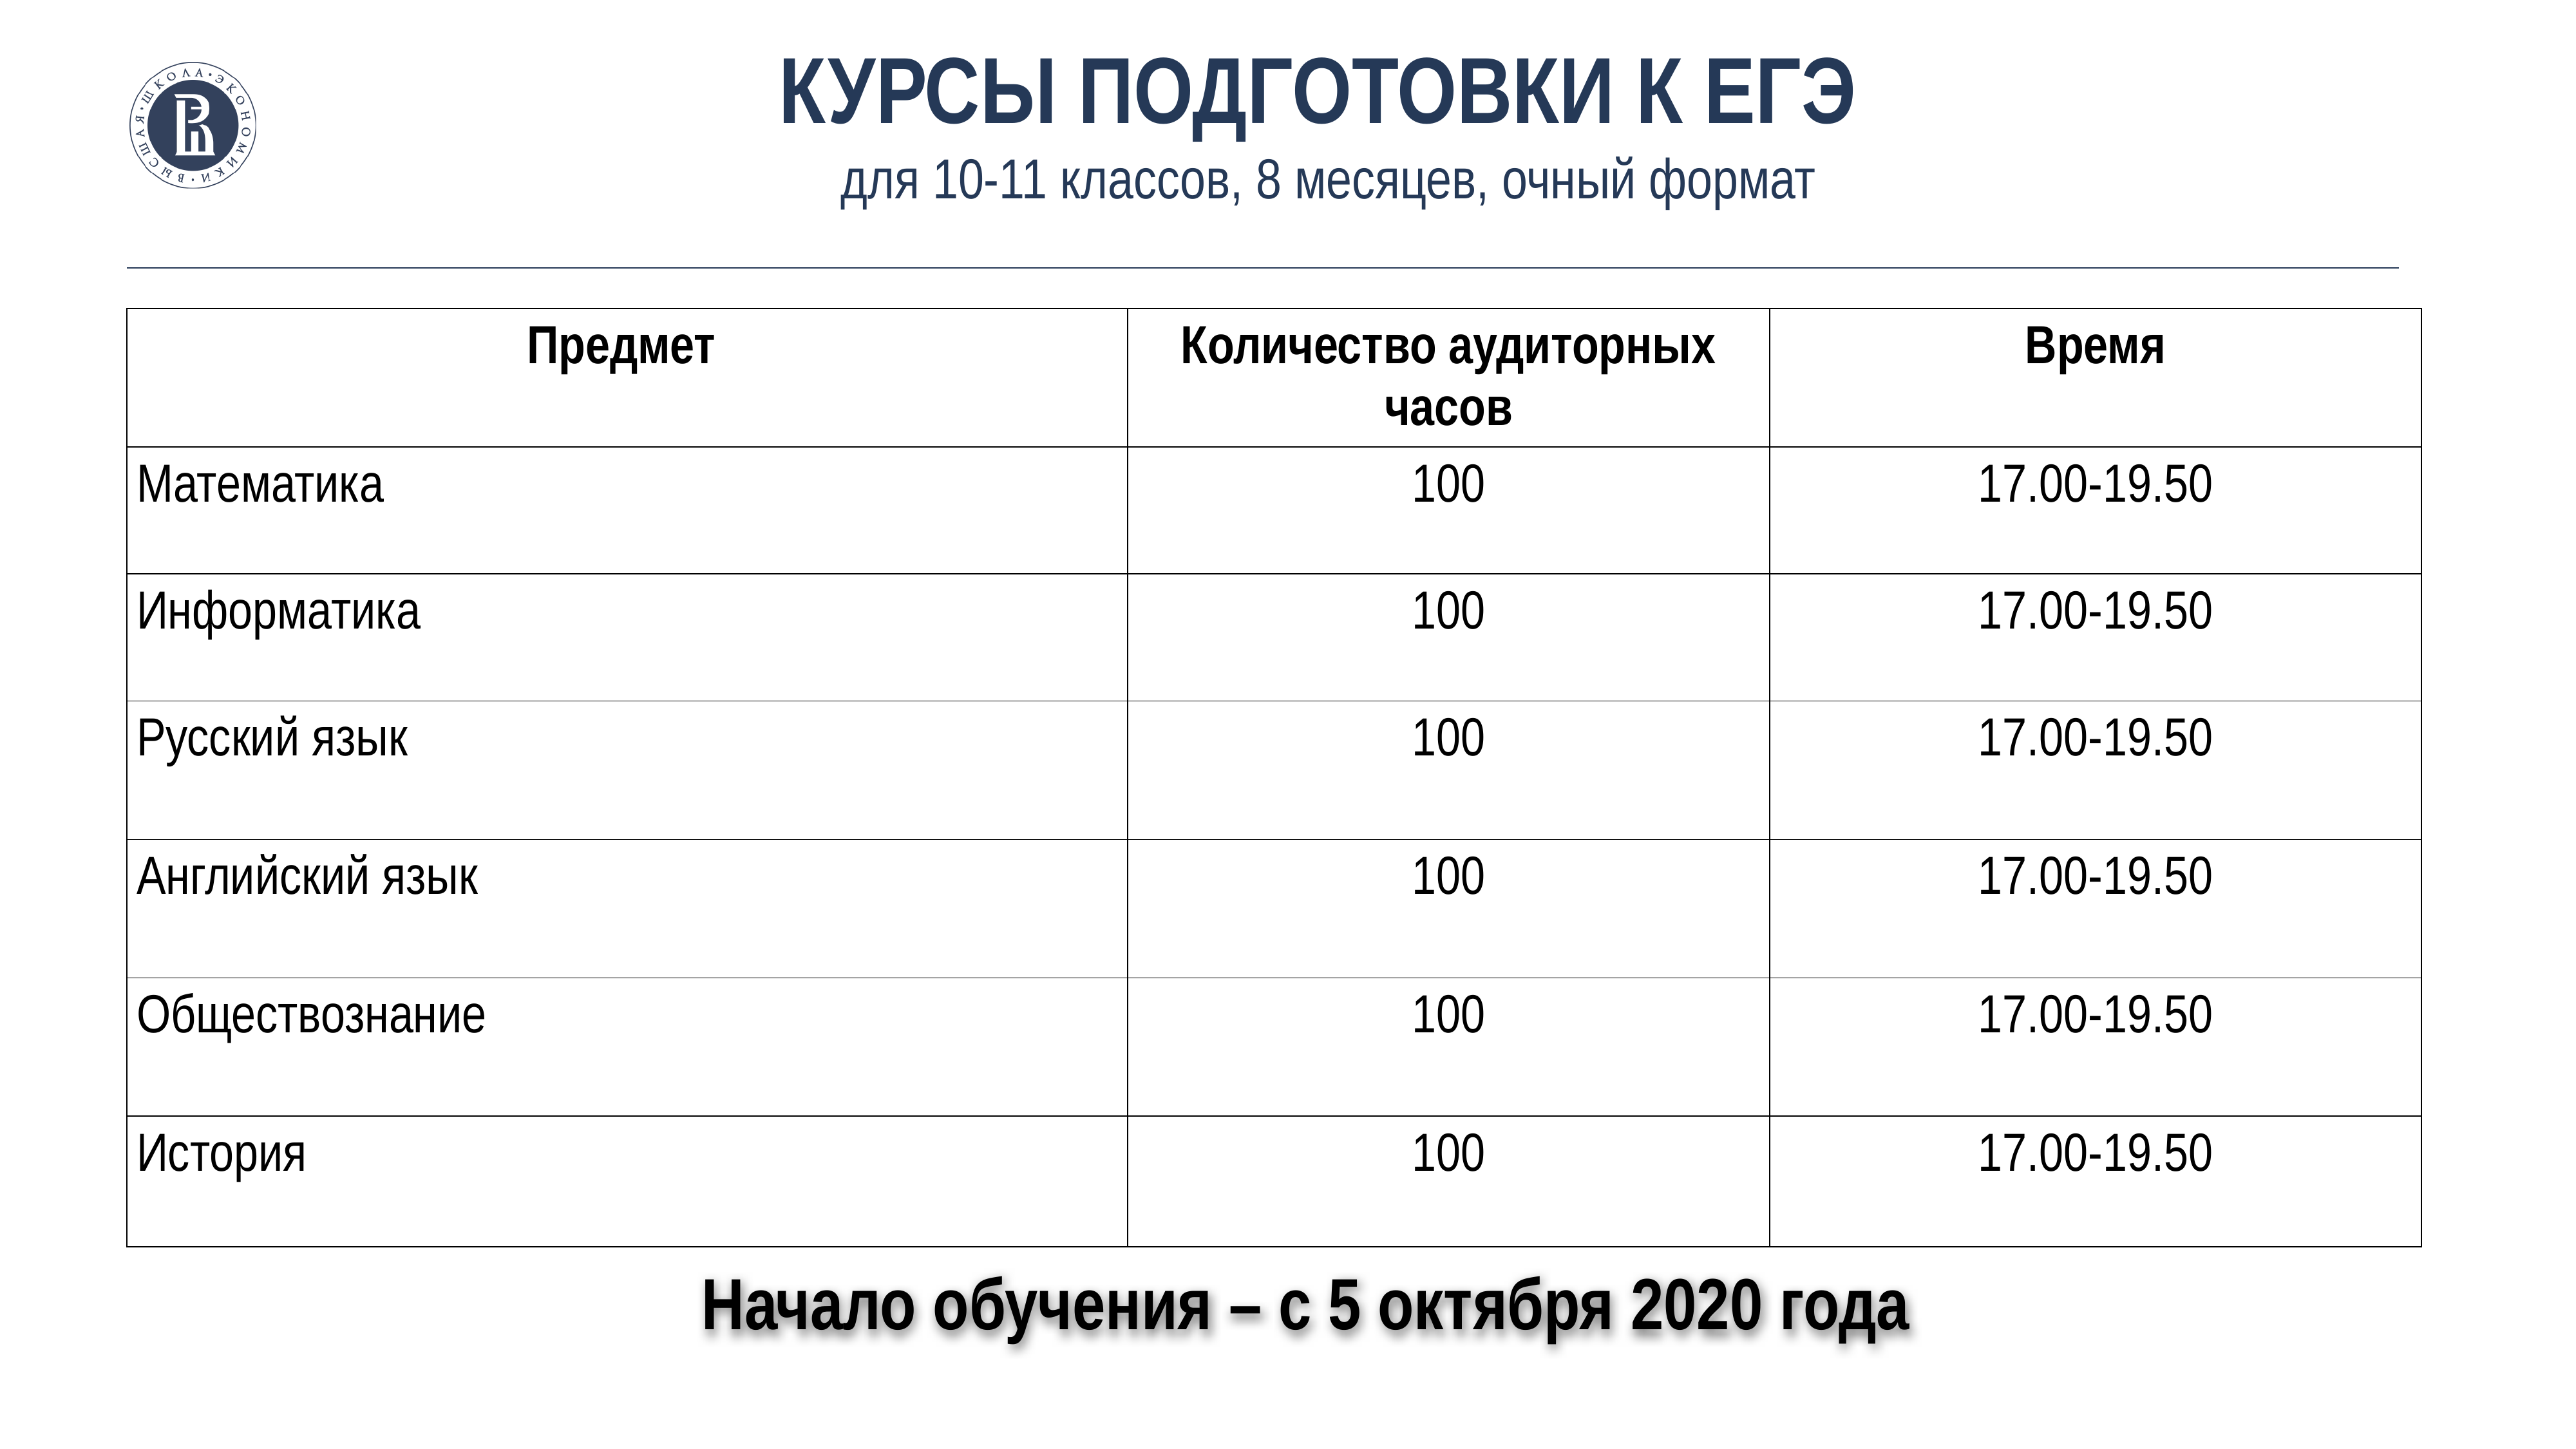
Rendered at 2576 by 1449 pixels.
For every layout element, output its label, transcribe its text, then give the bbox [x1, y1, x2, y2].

picture [129, 62, 256, 189]
table_cell 100 [1128, 574, 1769, 701]
text_box КУРСЫ подготовки к ЕГЭ для 10-11 классов, 8 месяцев, очный формат [193, 21, 2465, 239]
table_cell Русский язык [128, 701, 1127, 839]
table_cell 100 [1128, 978, 1769, 1115]
table_cell 17.00-19.50 [1770, 448, 2421, 573]
table_cell 17.00-19.50 [1770, 1117, 2421, 1246]
table_header Количество аудиторных часов [1128, 309, 1769, 446]
table_cell Английский язык [128, 840, 1127, 978]
table_cell 17.00-19.50 [1770, 701, 2421, 839]
table_cell Математика [128, 448, 1127, 573]
table_cell 17.00-19.50 [1770, 840, 2421, 978]
table_cell 100 [1128, 840, 1769, 978]
table_header Время [1770, 309, 2421, 446]
text_box Начало обучения – с 5 октября 2020 года [215, 1249, 2396, 1352]
table_cell 17.00-19.50 [1770, 574, 2421, 701]
table_cell 100 [1128, 448, 1769, 573]
table_cell Обществознание [128, 978, 1127, 1115]
table_header Предмет [128, 309, 1127, 446]
table_cell Информатика [128, 574, 1127, 701]
table_cell История [128, 1117, 1127, 1246]
table_cell 100 [1128, 701, 1769, 839]
table_cell 17.00-19.50 [1770, 978, 2421, 1115]
table_cell 100 [1128, 1117, 1769, 1246]
